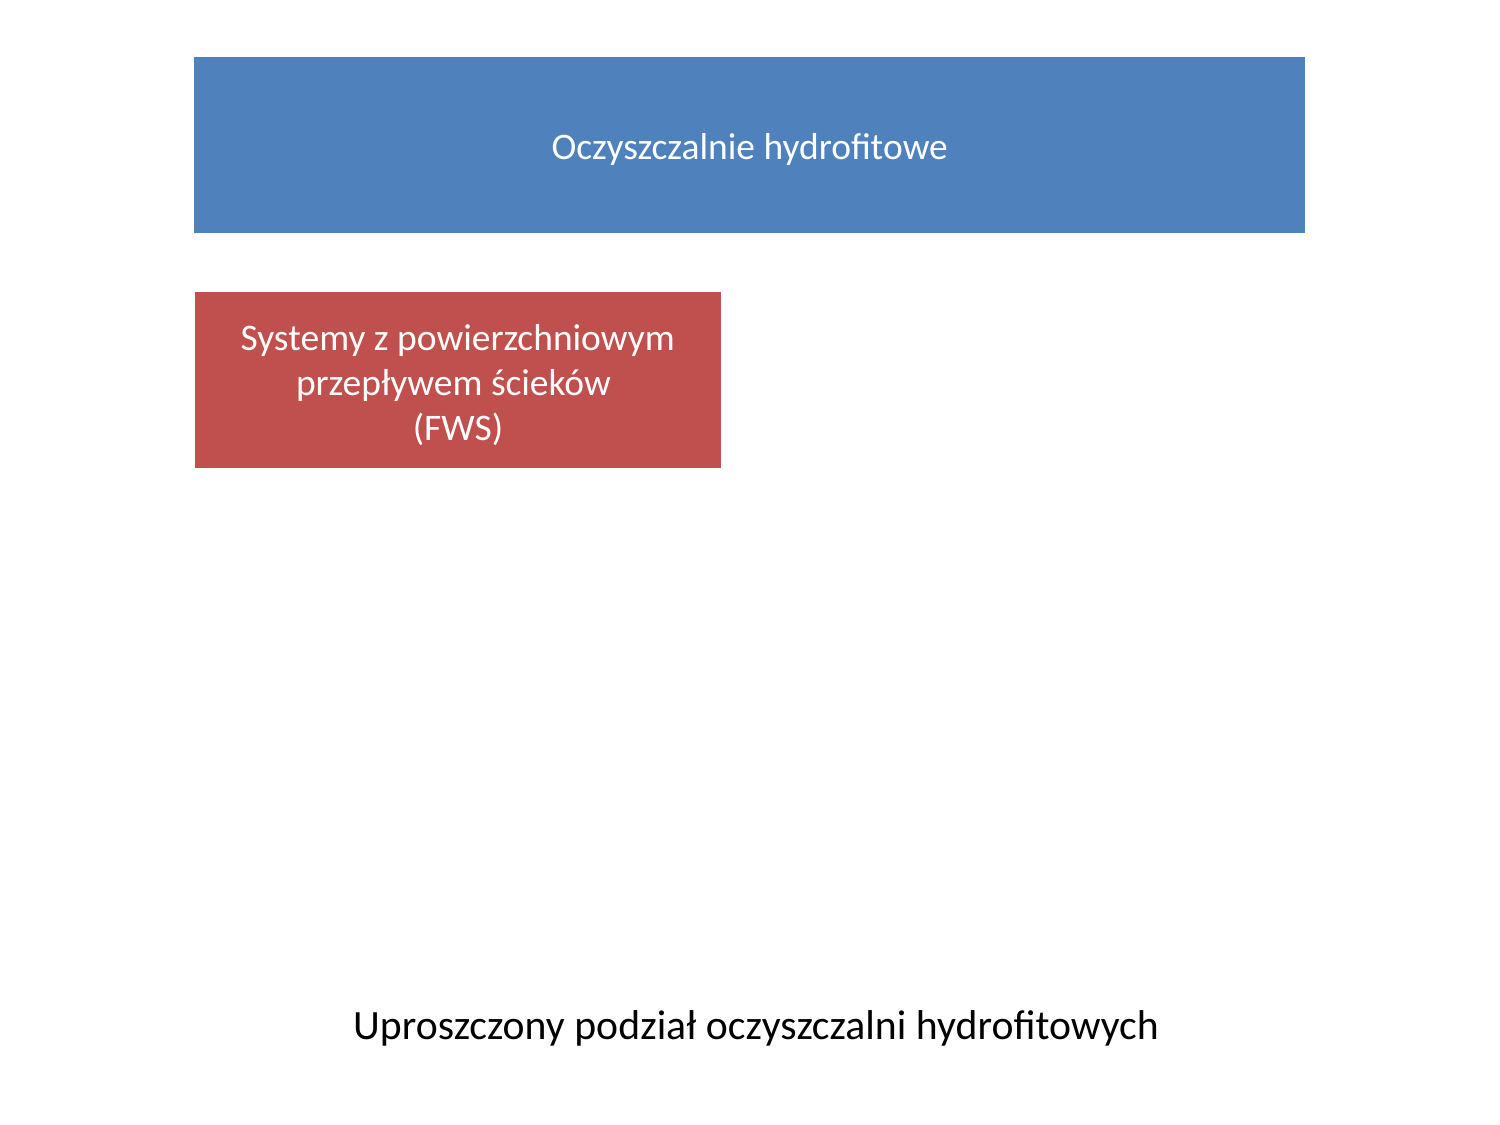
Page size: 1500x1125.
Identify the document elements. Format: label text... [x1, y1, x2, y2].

text_box Uproszczony podział oczyszczalni hydrofitowych [35, 964, 1477, 1083]
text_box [52, 54, 1448, 941]
